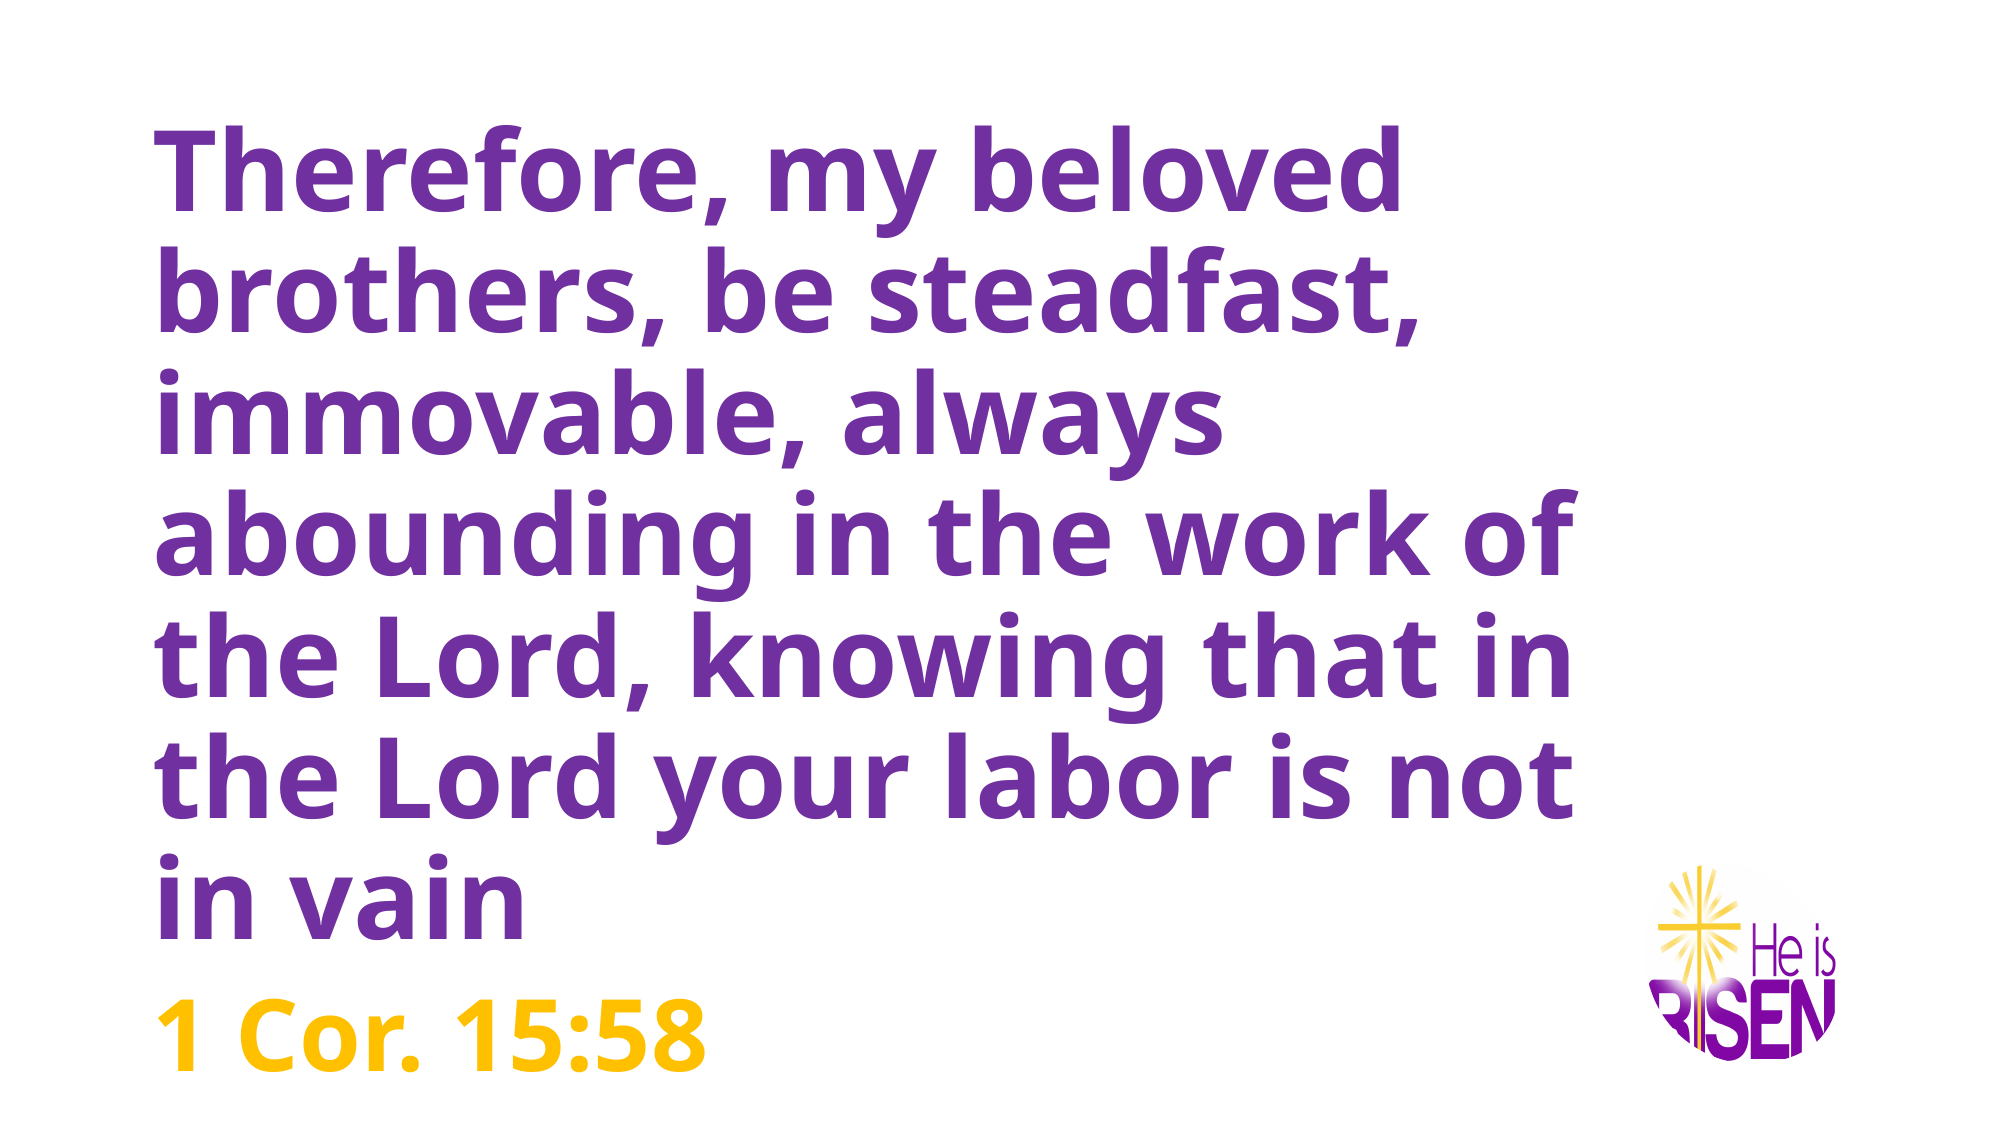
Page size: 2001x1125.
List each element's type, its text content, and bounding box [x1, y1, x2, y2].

list Therefore, my beloved brothers, be steadfast, immovable, always abounding in the work of the Lord, knowing that in the Lord your labor is not in vain 1 Cor. 15:58 [137, 106, 1613, 1014]
picture [1644, 862, 1840, 1064]
